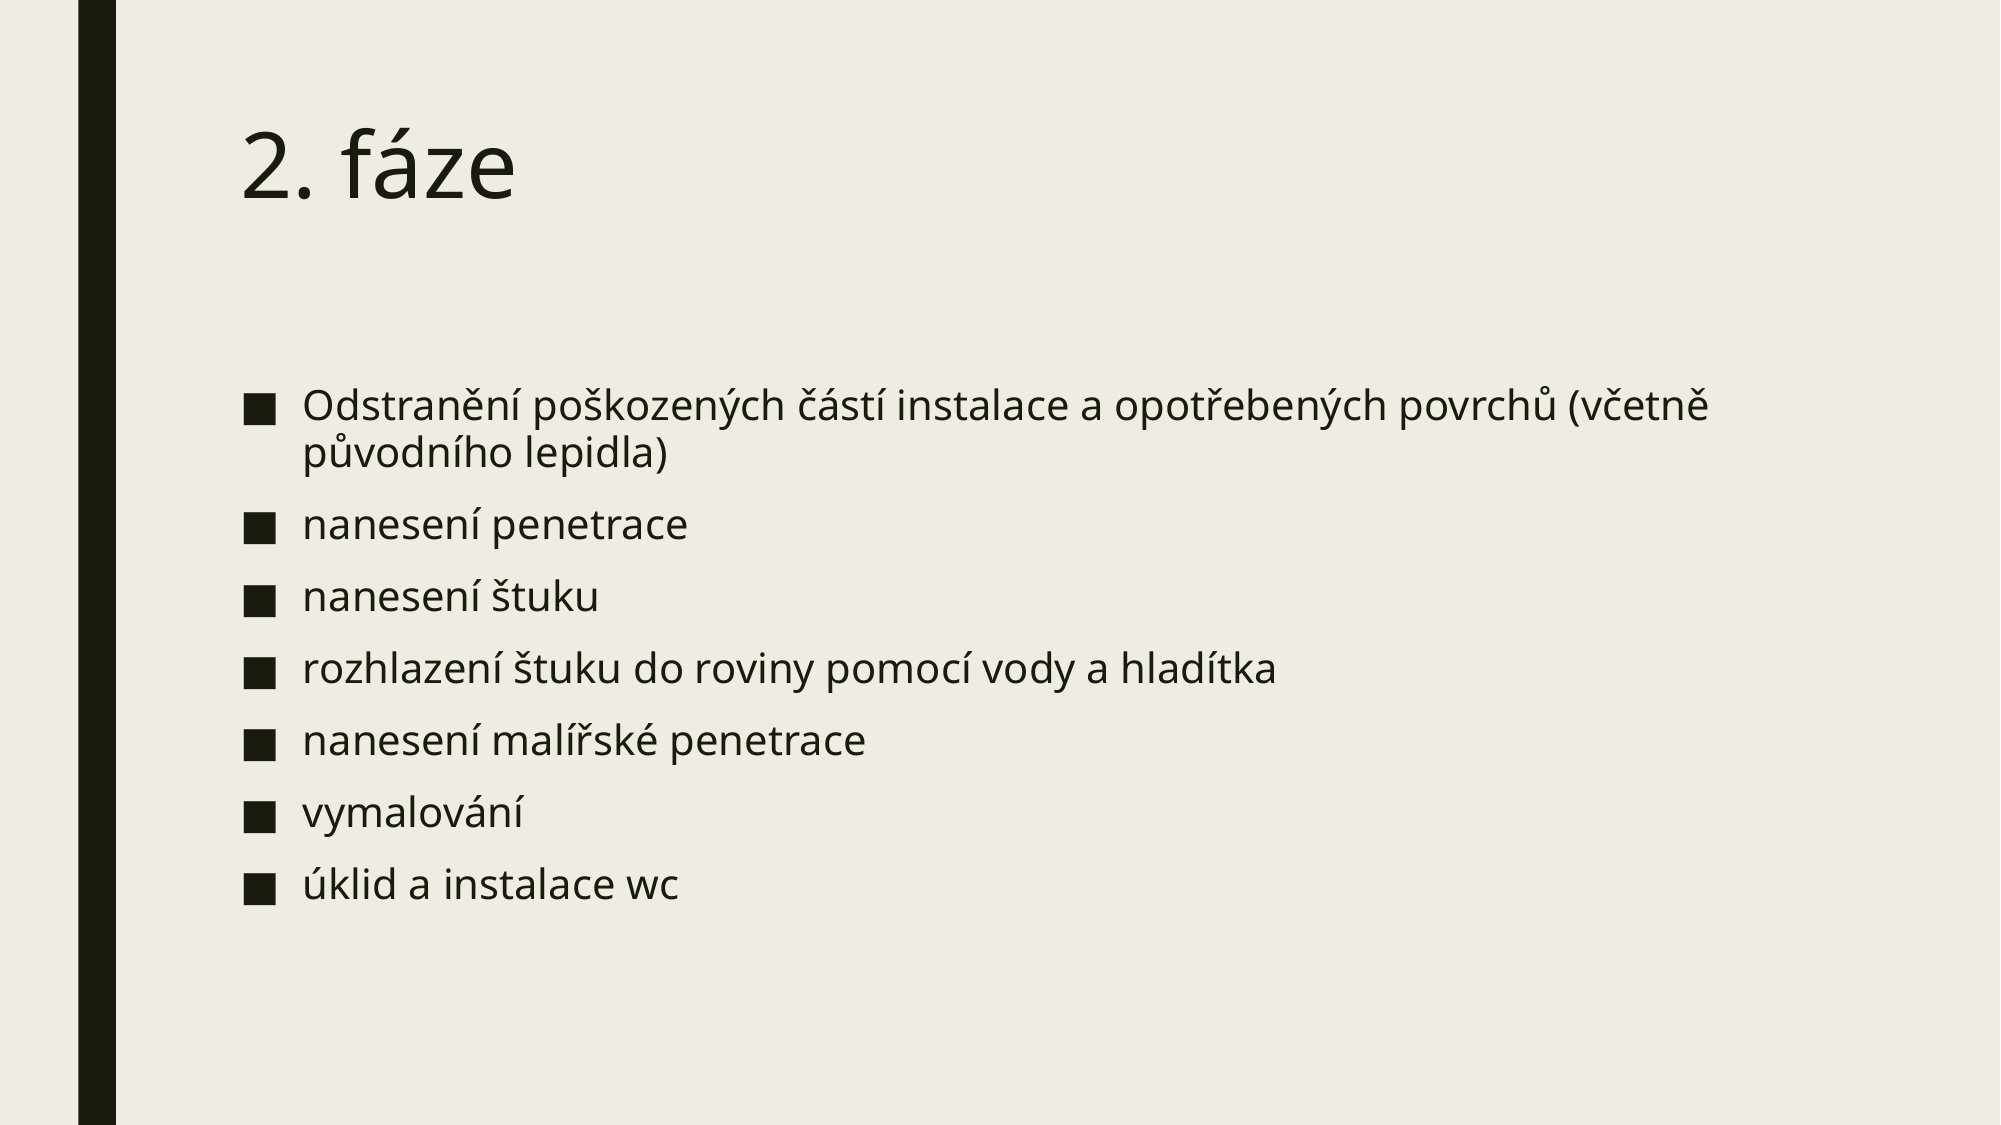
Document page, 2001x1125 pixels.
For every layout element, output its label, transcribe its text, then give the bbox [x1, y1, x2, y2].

title 2. fáze [225, 112, 1800, 357]
list Odstranění poškozených částí instalace a opotřebených povrchů (včetně původního lepidla) nanesení penetrace nanesení štuku rozhlazení štuku do roviny pomocí vody a hladítka nanesení malířské penetrace vymalování úklid a instalace wc [225, 375, 1800, 963]
